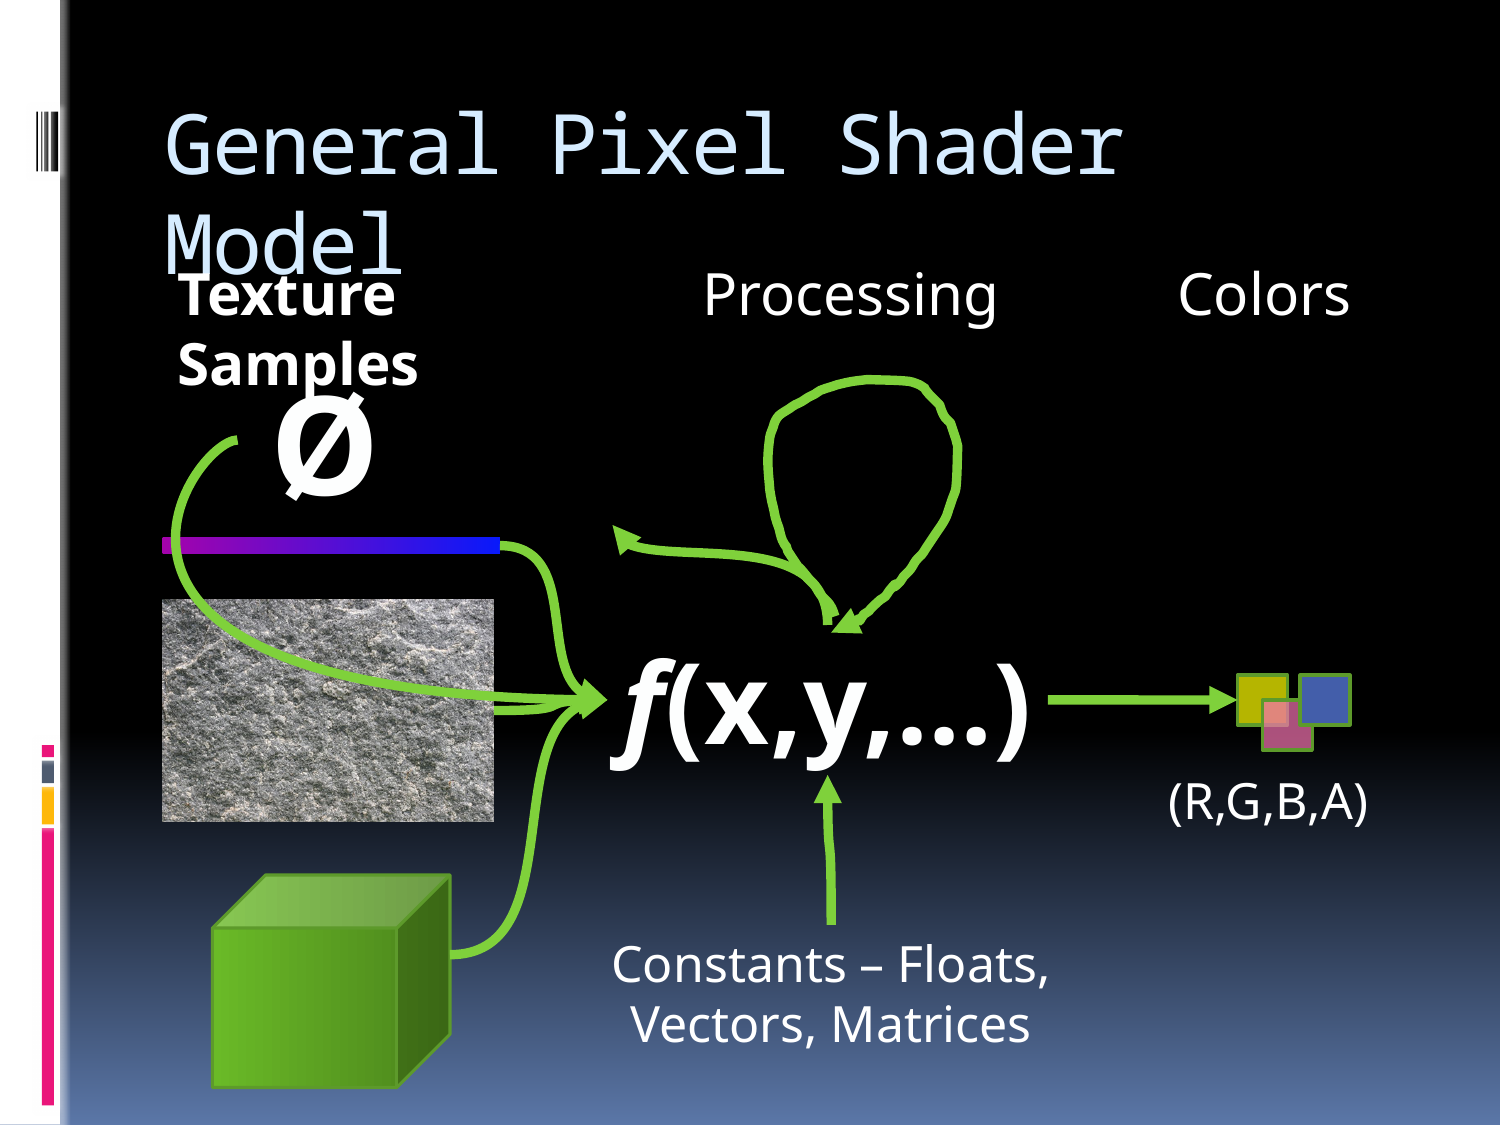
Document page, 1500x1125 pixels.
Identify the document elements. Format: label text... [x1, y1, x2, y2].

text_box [754, 848, 905, 853]
text_box Ø [237, 350, 413, 530]
text_box [161, 536, 171, 555]
text_box Processing [687, 249, 1025, 335]
text_box [181, 536, 404, 555]
title General Pixel Shader Model [150, 83, 1425, 234]
picture [162, 599, 441, 822]
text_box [499, 545, 613, 691]
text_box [412, 440, 613, 702]
text_box (R,G,B,A) [1112, 762, 1425, 838]
text_box [210, 873, 452, 1090]
text_box Constants – Floats, Vectors, Matrices [587, 924, 1075, 1060]
text_box Colors [1162, 249, 1500, 335]
text_box Texture Samples [162, 249, 625, 405]
text_box [766, 378, 959, 637]
text_box [1236, 673, 1289, 727]
text_box f(x,y,…) [622, 624, 1048, 775]
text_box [669, 466, 771, 683]
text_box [449, 700, 613, 956]
text_box [1261, 698, 1314, 752]
text_box [1298, 673, 1352, 727]
